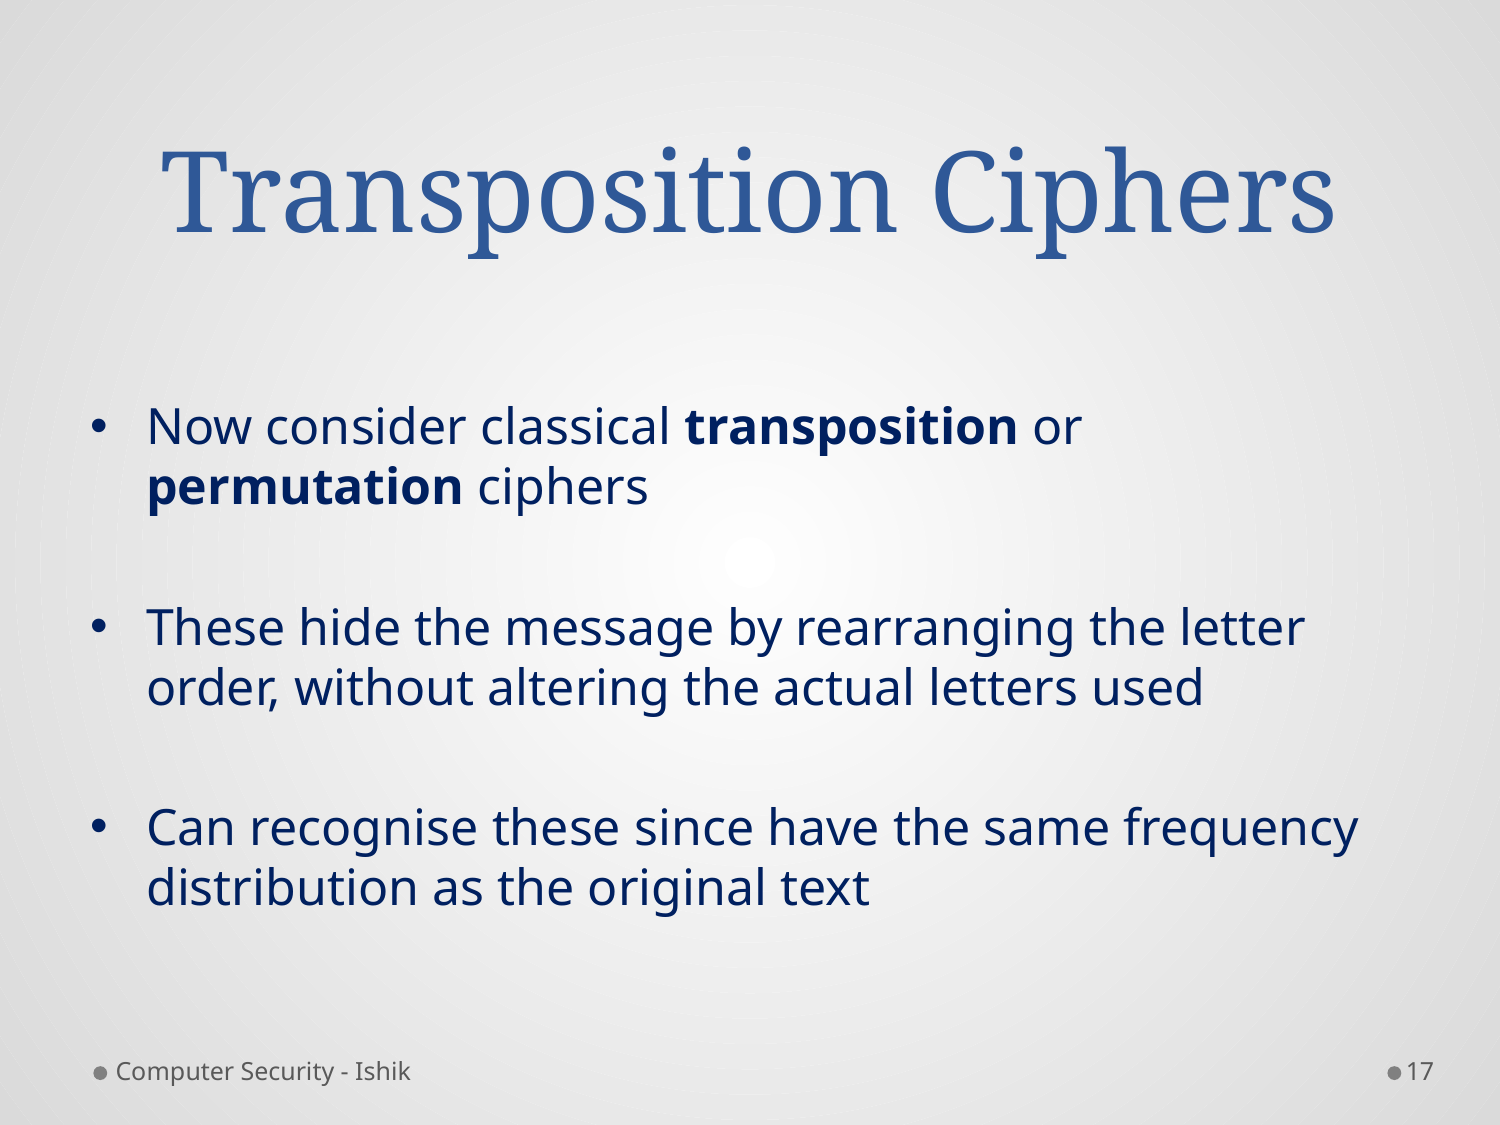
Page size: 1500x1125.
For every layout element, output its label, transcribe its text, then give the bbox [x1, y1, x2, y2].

footer Computer Security - Ishik [108, 1042, 576, 1103]
slide_number 17 [1401, 1042, 1494, 1103]
title Transposition Ciphers [75, 0, 1425, 263]
list Now consider classical transposition or permutation ciphers These hide the message by rearranging the letter order, without altering the actual letters used Can recognise these since have the same frequency distribution as the original text [75, 387, 1425, 975]
